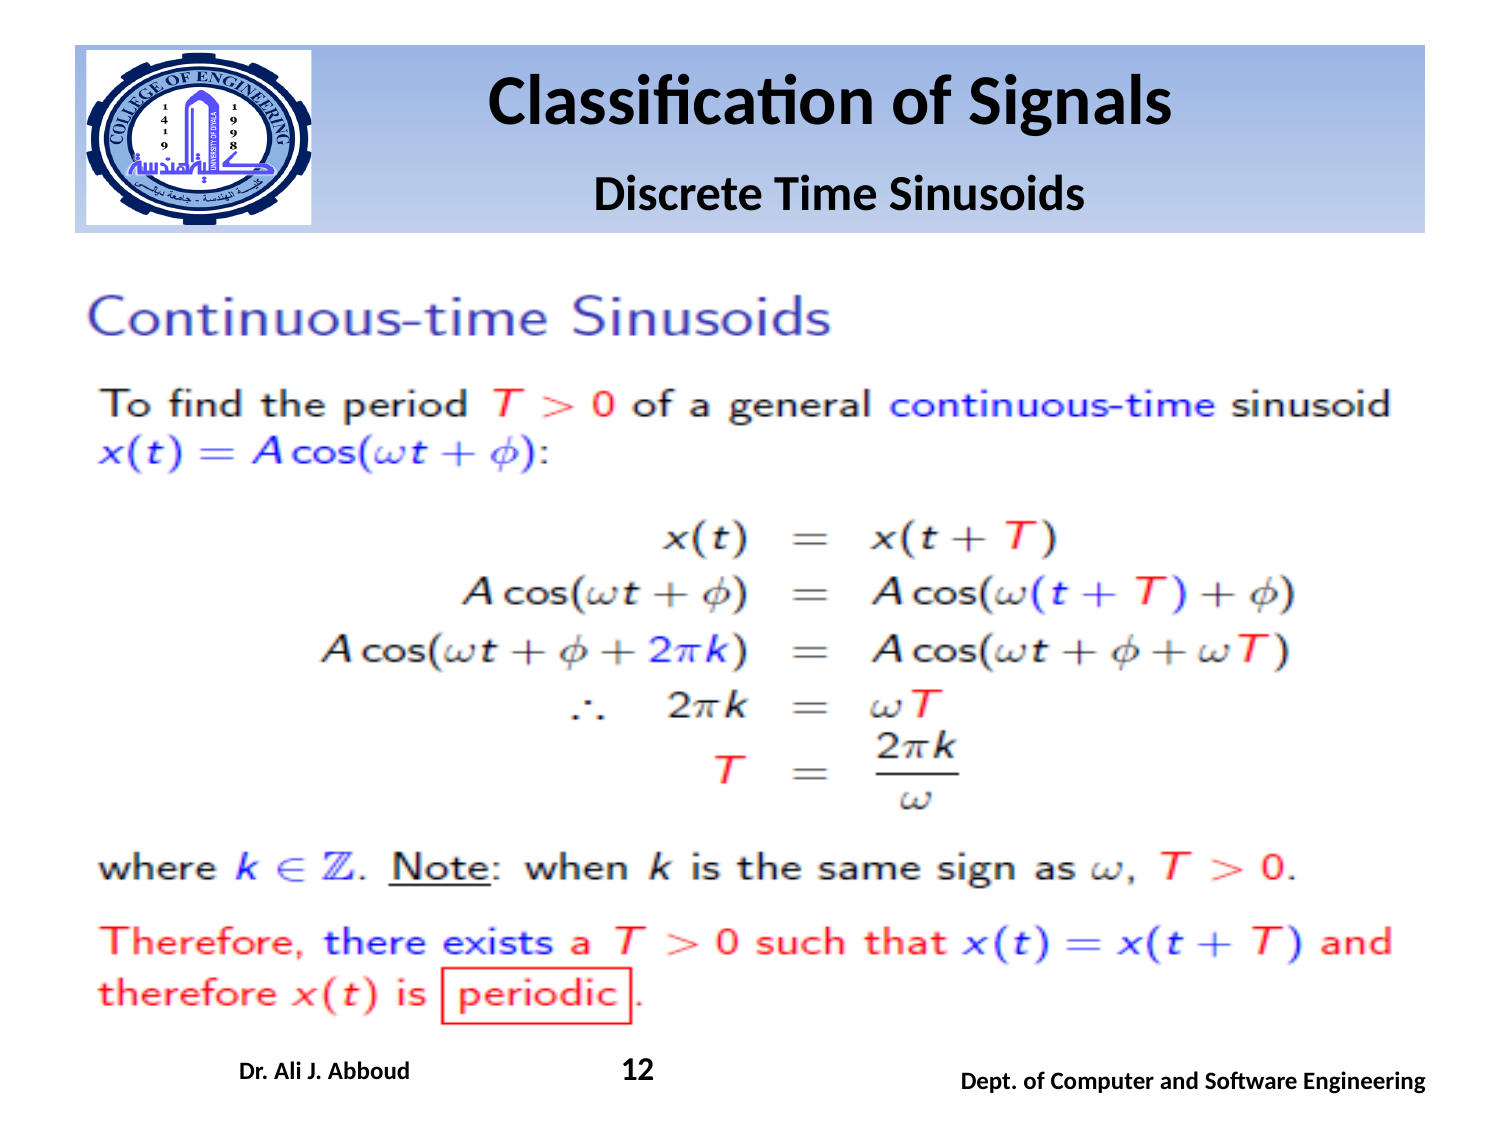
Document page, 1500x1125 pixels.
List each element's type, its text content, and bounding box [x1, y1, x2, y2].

footer Dept. of Computer and Software Engineering [924, 1050, 1463, 1110]
text_box [71, 262, 1435, 1050]
text_box Dr. Ali J. Abboud [162, 1047, 488, 1100]
title Classification of Signals Discrete Time Sinusoids [75, 45, 1425, 233]
picture [71, 287, 1426, 1038]
picture [86, 49, 312, 226]
slide_number 12 [488, 1047, 813, 1098]
